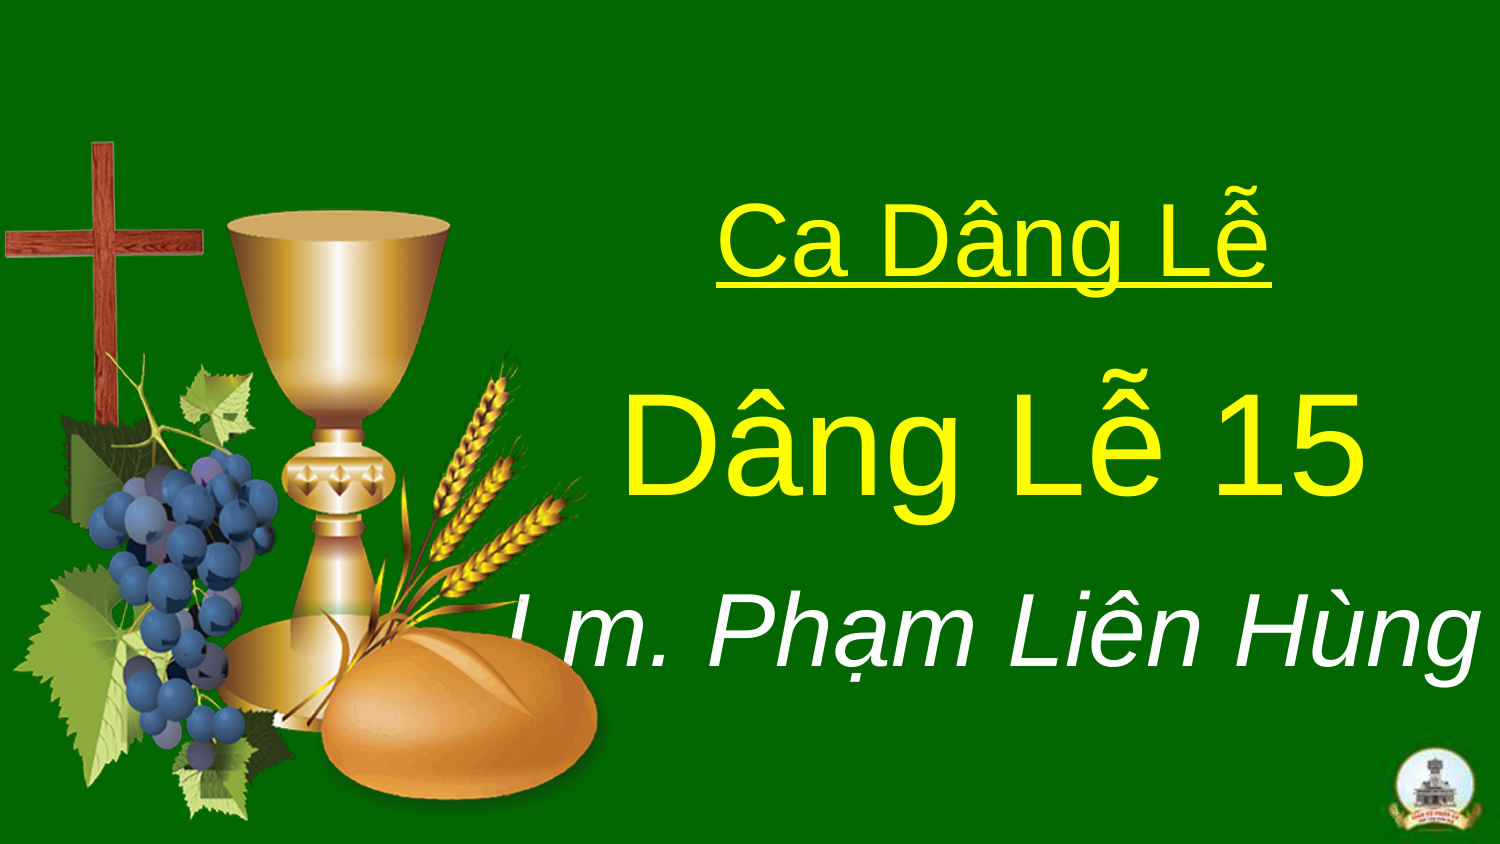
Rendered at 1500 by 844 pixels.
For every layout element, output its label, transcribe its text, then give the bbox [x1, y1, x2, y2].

text_box Ca Dâng Lễ Dâng Lễ 15 Lm. Phạm Liên Hùng [478, 0, 1500, 822]
picture [0, 0, 1500, 844]
